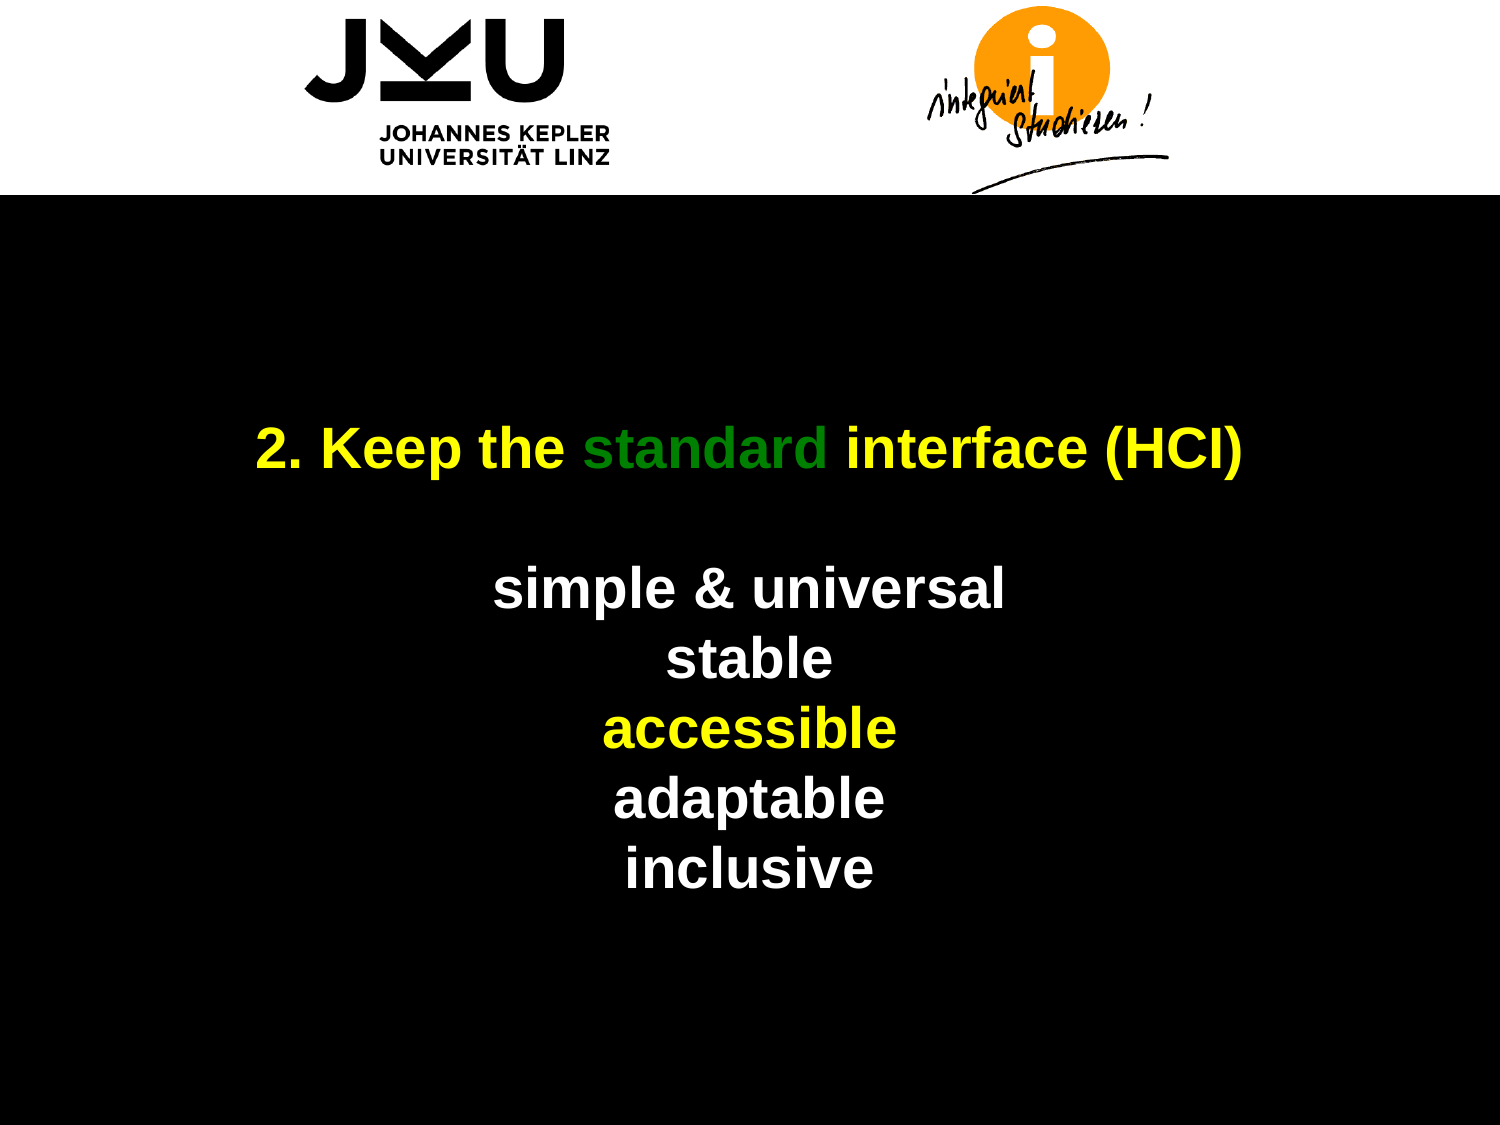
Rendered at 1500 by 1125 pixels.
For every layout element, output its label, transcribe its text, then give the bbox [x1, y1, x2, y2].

title 2. Keep the standard interface (HCI) simple & universal stable accessible adaptable inclusive [0, 563, 1500, 752]
picture [927, 6, 1175, 194]
picture [301, 9, 617, 169]
